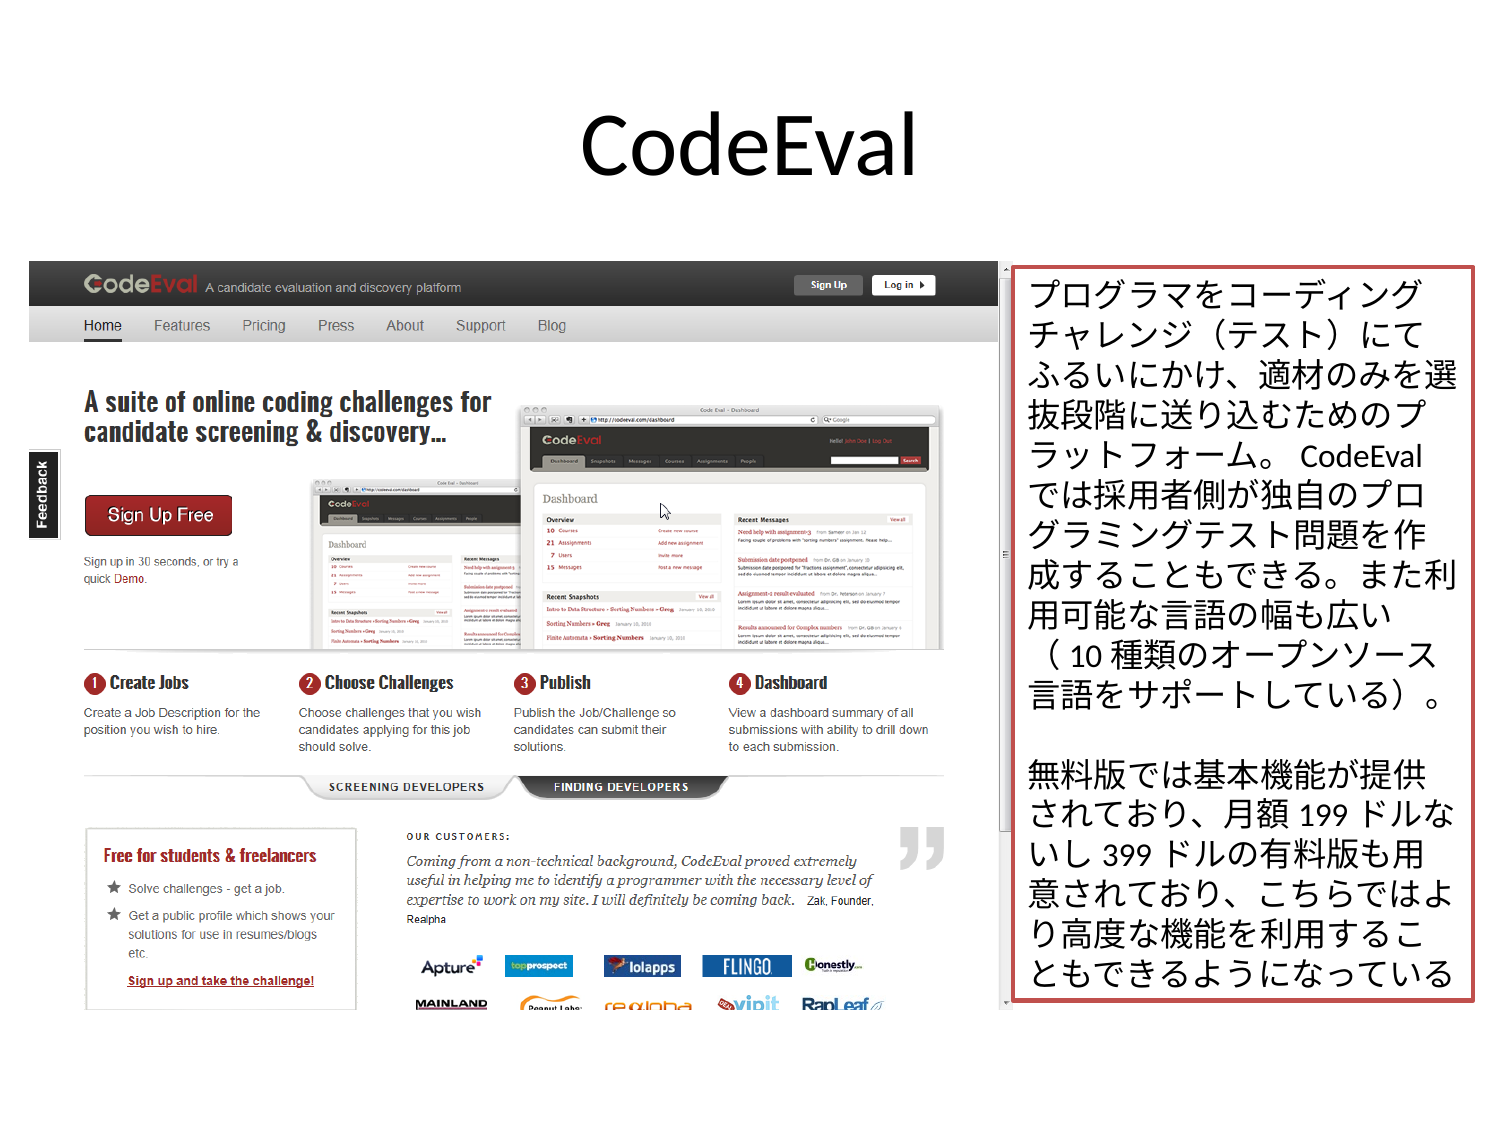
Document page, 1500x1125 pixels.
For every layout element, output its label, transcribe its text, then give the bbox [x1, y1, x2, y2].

title CodeEval [75, 45, 1425, 233]
text_box プログラマをコーディングチャレンジ（テスト）にてふるいにかけ、適材のみを選抜段階に送り込むためのプラットフォーム。CodeEvalでは採用者側が独自のプログラミングテスト問題を作成することもできる。また利用可能な言語の幅も広い（10種類のオープンソース言語をサポートしている）。 無料版では基本機能が提供されており、月額199ドルないし399ドルの有料版も用意されており、こちらではより高度な機能を利用することもできるようになっている [1016, 265, 1475, 1003]
picture [29, 261, 1013, 1010]
